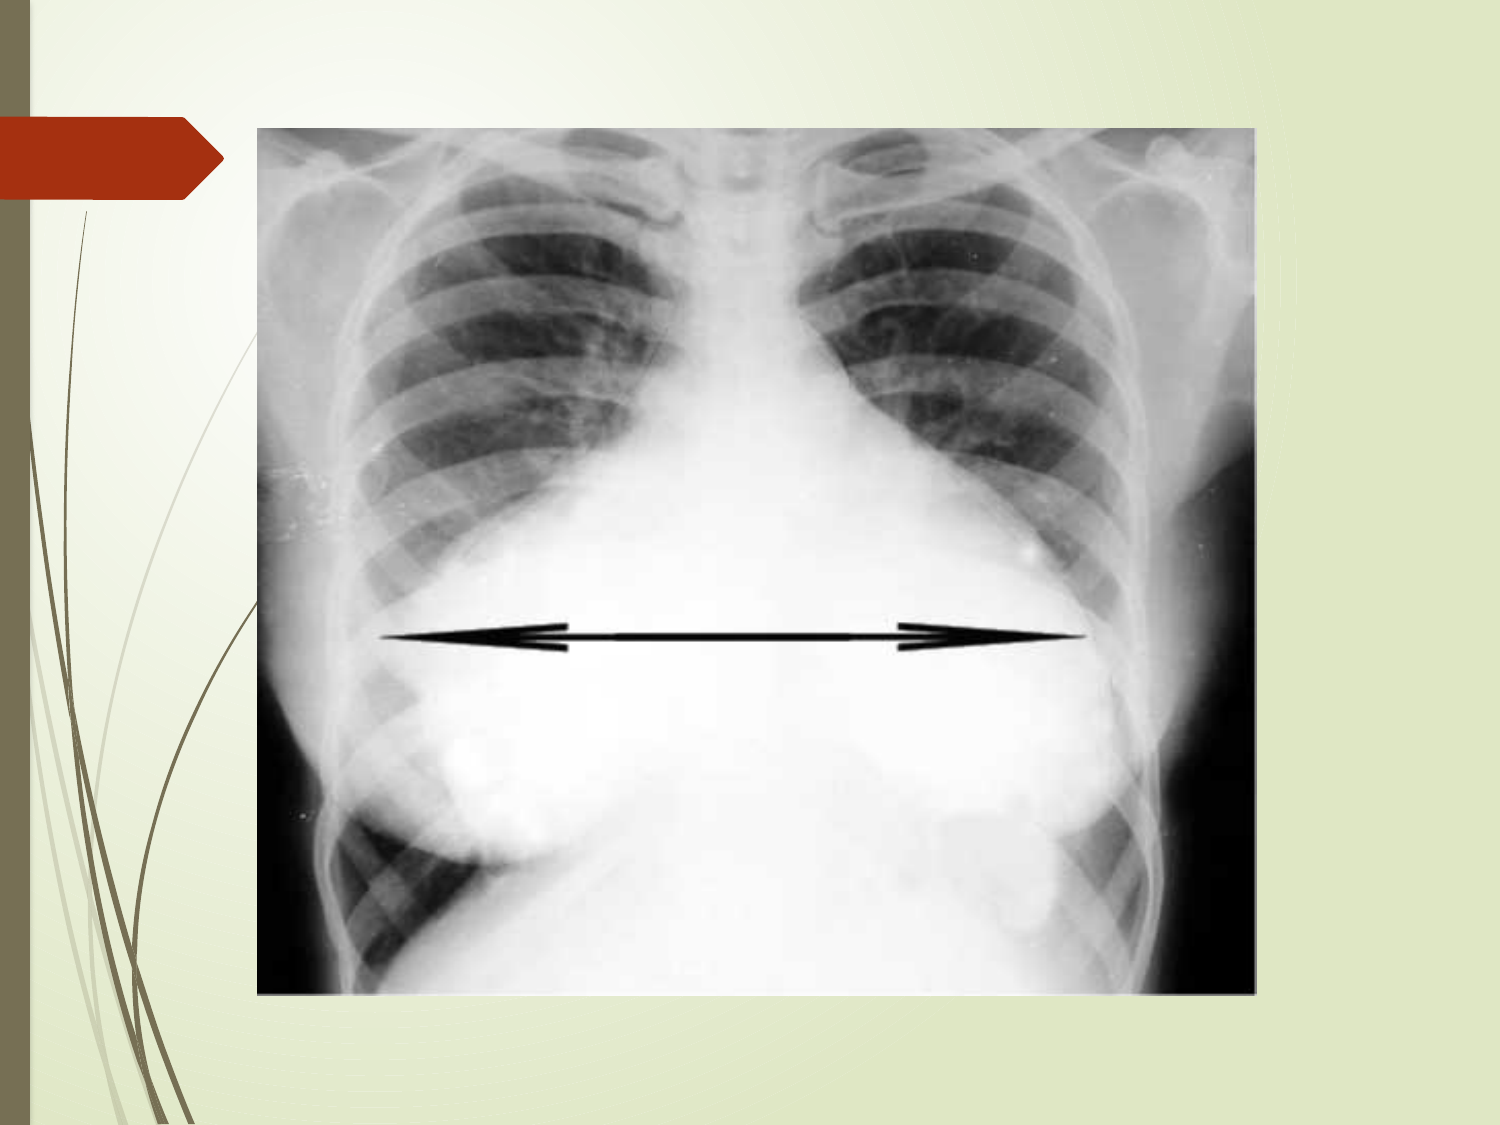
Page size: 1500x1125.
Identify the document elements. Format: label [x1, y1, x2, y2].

picture [257, 128, 1257, 997]
